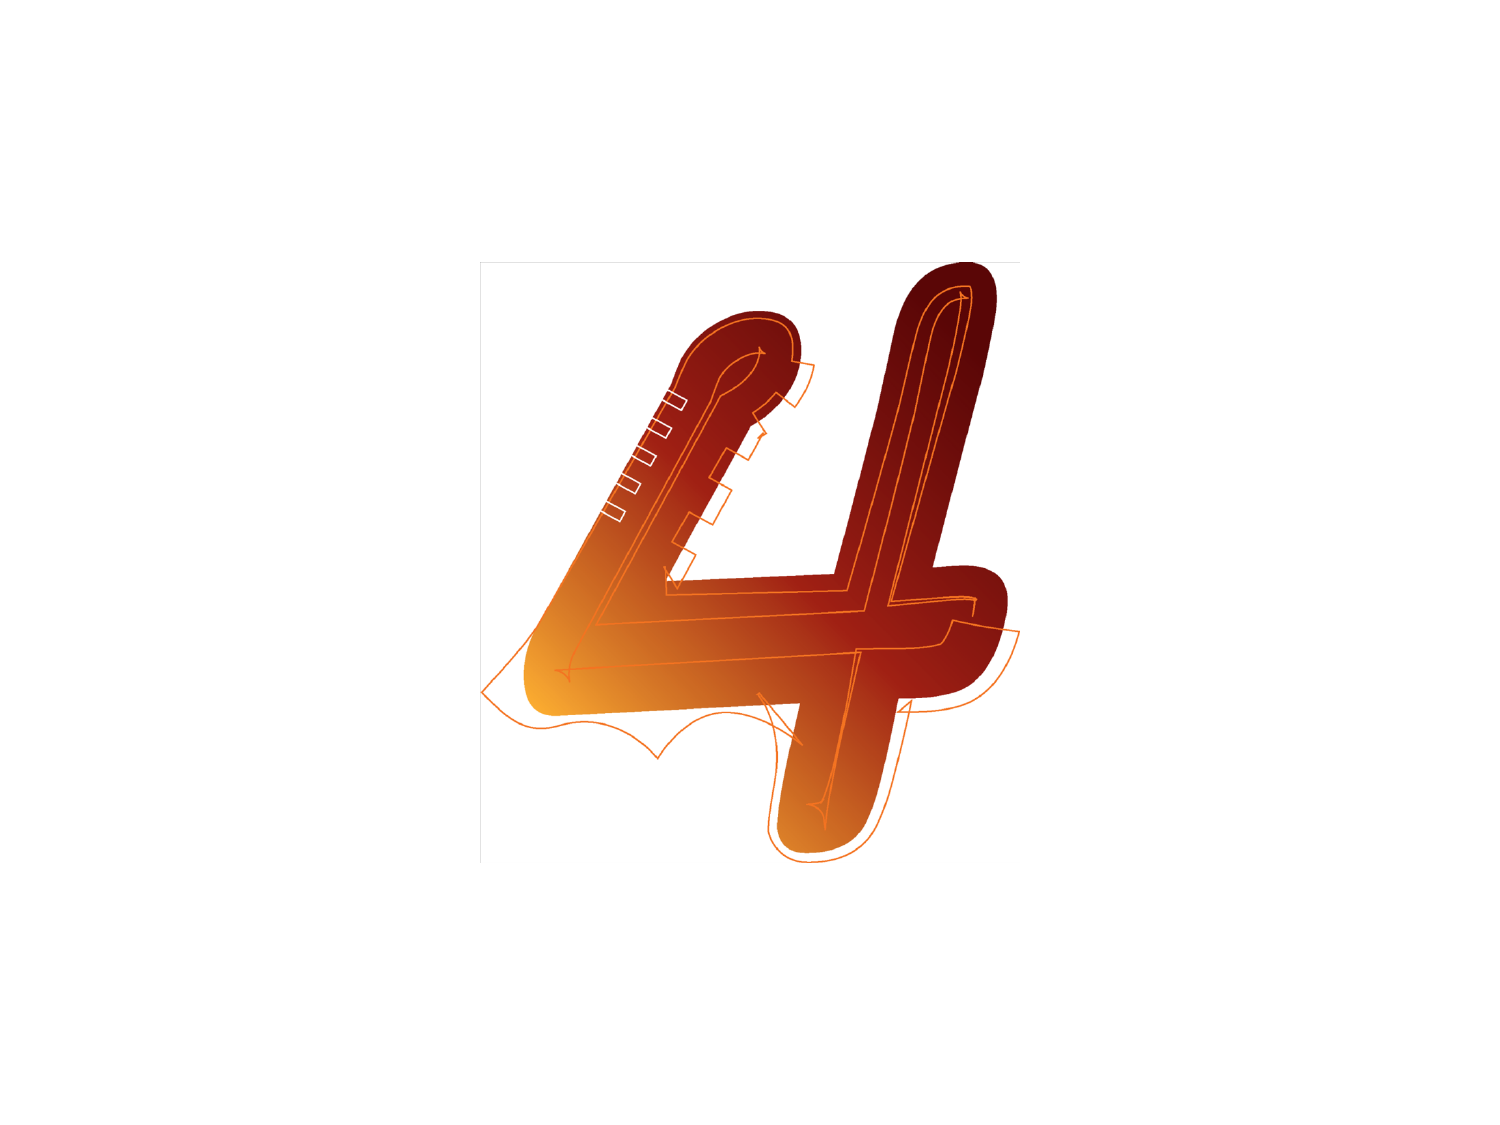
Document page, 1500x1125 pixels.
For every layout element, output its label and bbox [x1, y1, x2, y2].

picture [480, 262, 1020, 863]
